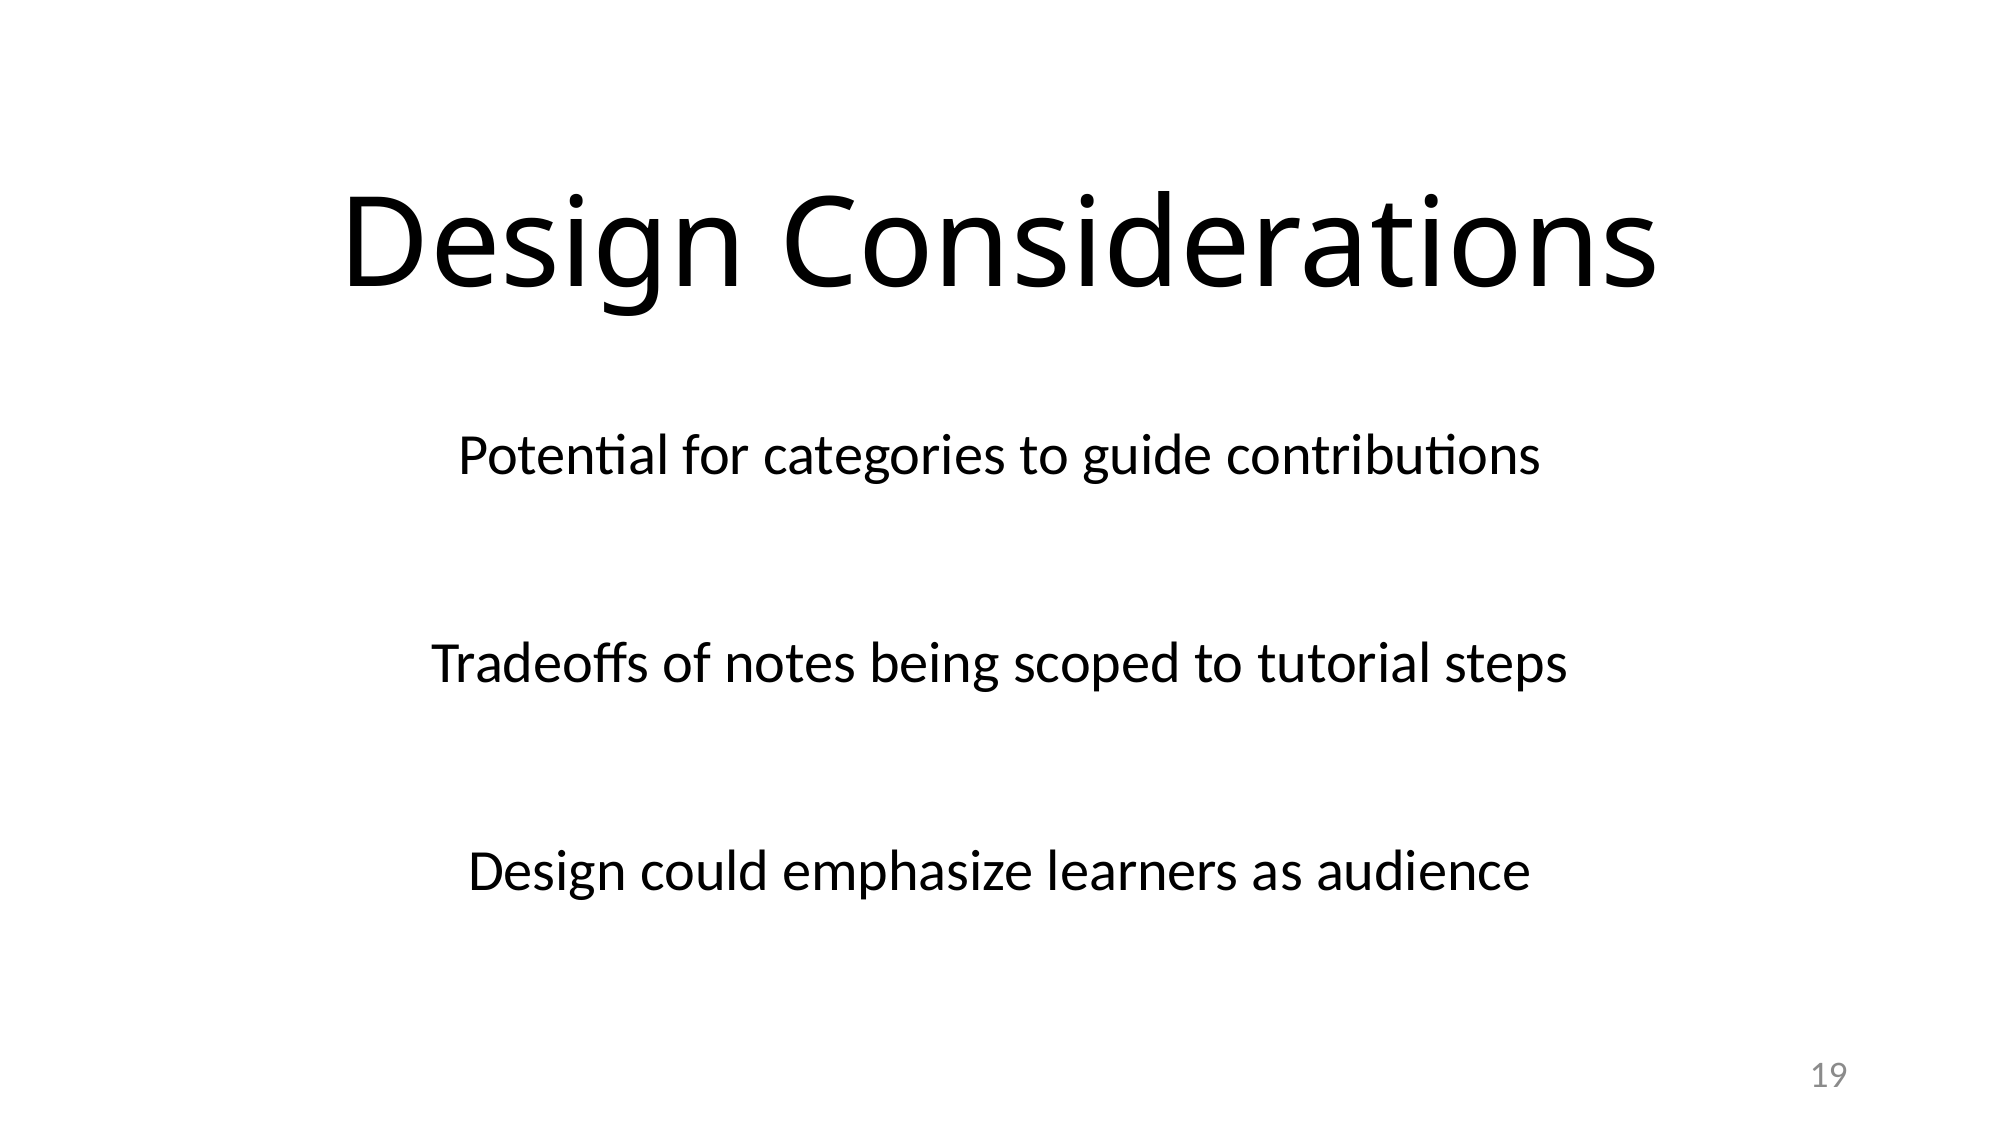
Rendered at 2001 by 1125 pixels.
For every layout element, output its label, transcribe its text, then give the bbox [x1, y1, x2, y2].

text_box Potential for categories to guide contributions [27, 416, 1973, 499]
text_box Tradeoffs of notes being scoped to tutorial steps [27, 624, 1973, 707]
slide_number 19 [1412, 1042, 1863, 1103]
title Design Considerations [301, 137, 1699, 355]
text_box Design could emphasize learners as audience [27, 832, 1973, 914]
